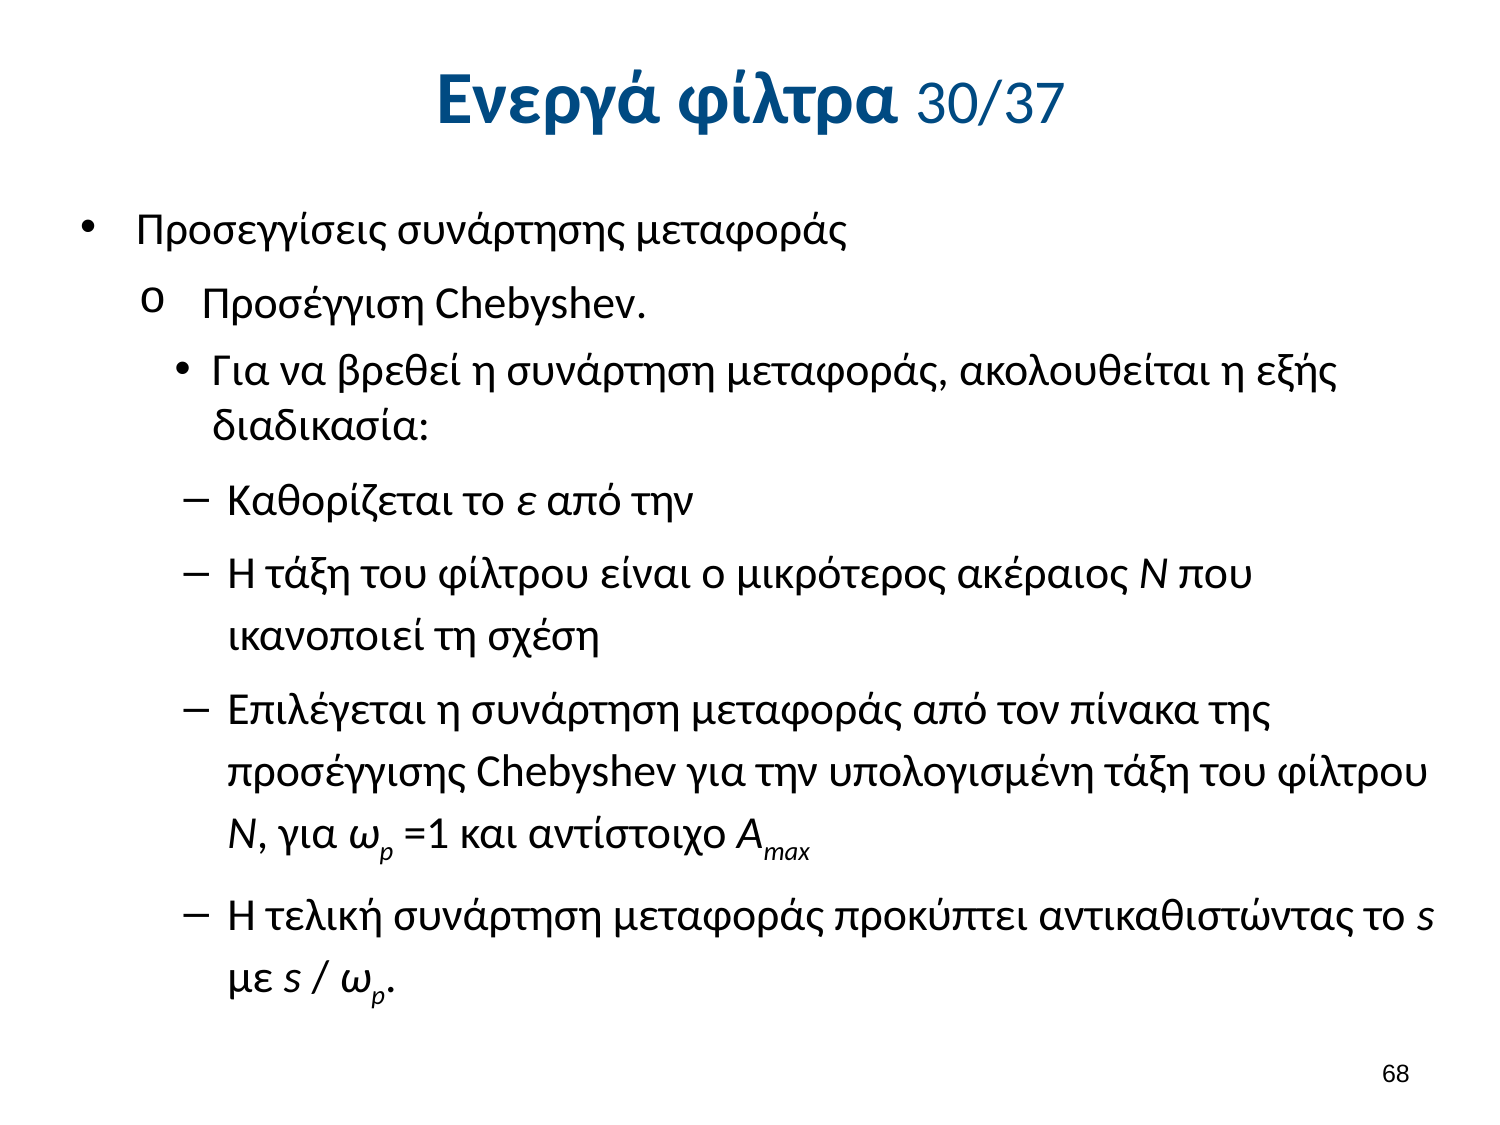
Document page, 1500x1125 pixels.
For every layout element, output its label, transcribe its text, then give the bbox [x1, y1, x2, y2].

title Ενεργά φίλτρα 30/37 [76, 19, 1427, 169]
slide_number 67 [1074, 1042, 1425, 1103]
